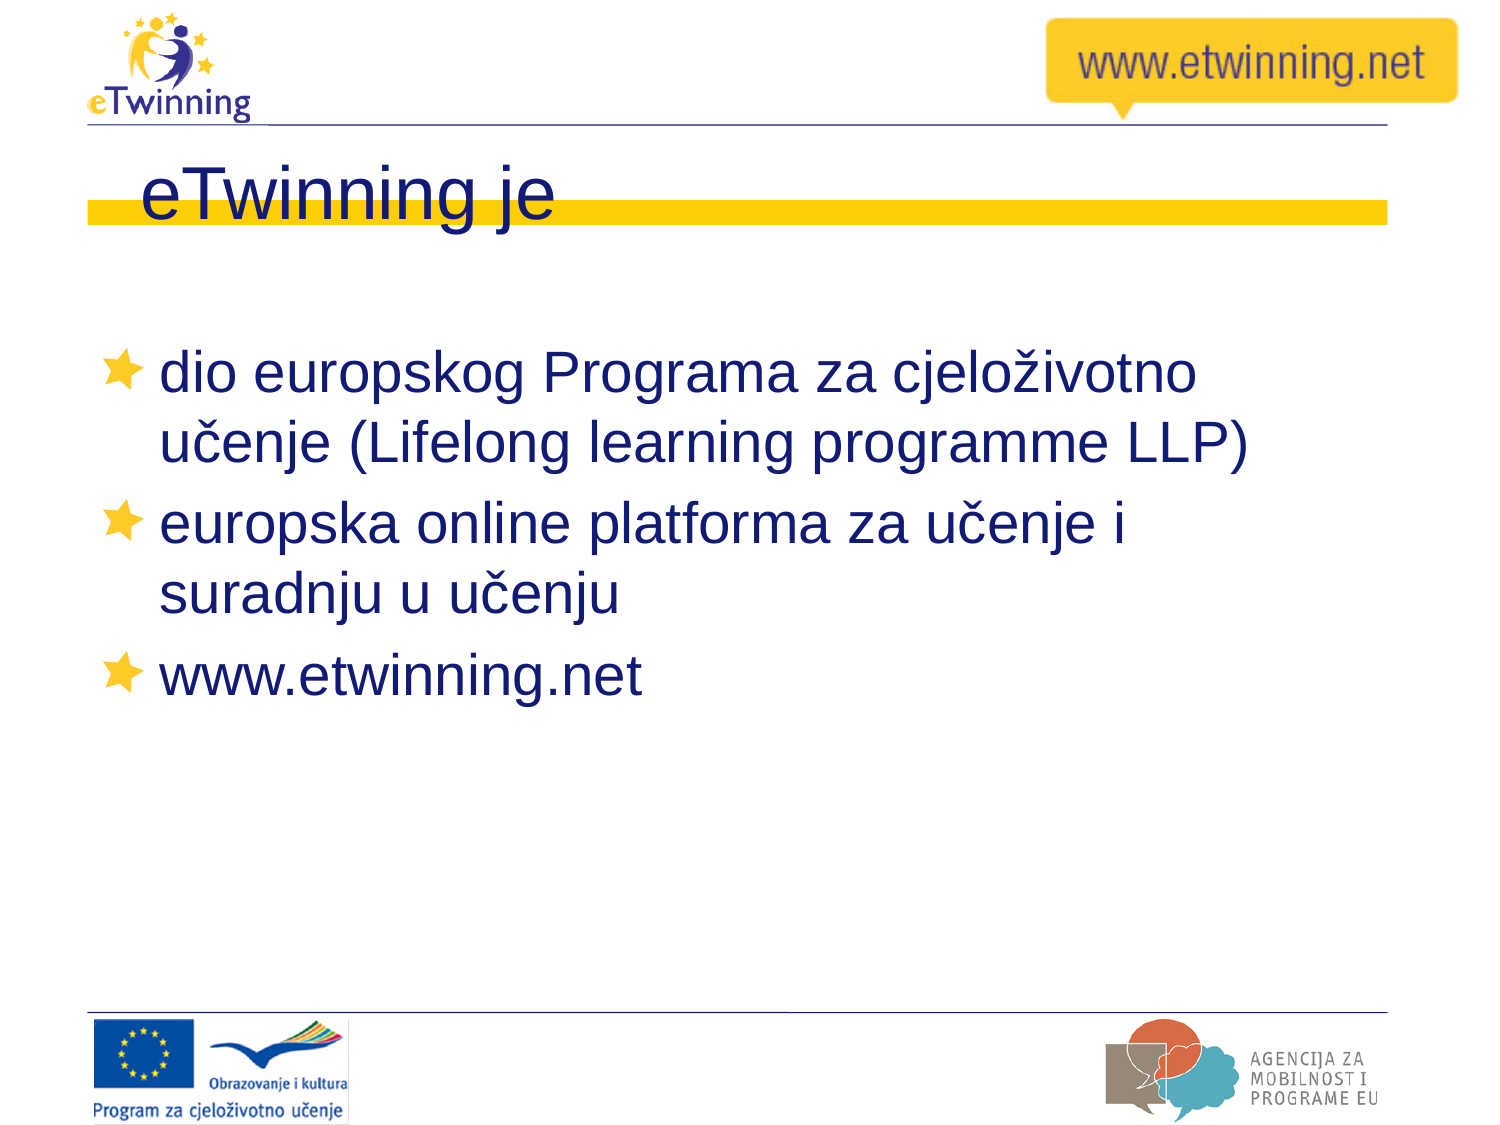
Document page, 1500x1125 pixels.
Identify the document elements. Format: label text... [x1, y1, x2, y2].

list dio europskog Programa za cjeloživotno učenje (Lifelong learning programme LLP) europska online platforma za učenje i suradnju u učenju www.etwinning.net [88, 326, 1306, 999]
picture [103, 499, 144, 541]
picture [1104, 1017, 1377, 1125]
picture [94, 1019, 349, 1125]
title eTwinning je [124, 137, 1388, 313]
picture [103, 348, 144, 390]
picture [103, 651, 144, 693]
picture [87, 12, 250, 123]
picture [1045, 17, 1459, 121]
